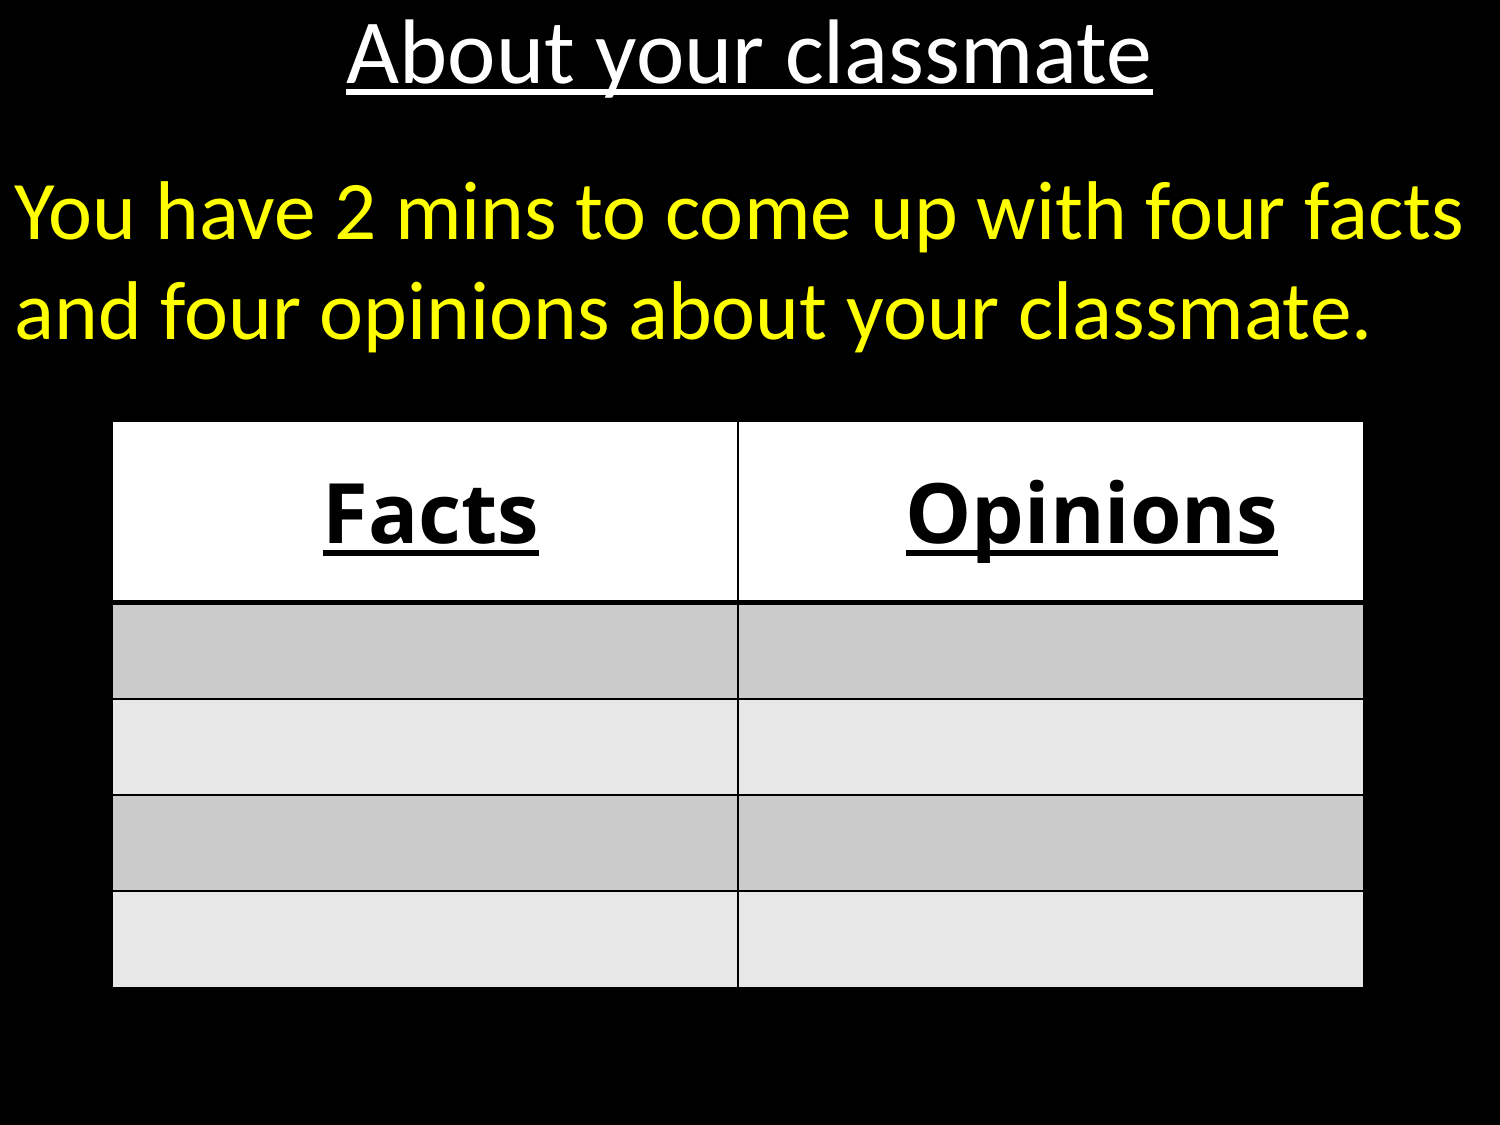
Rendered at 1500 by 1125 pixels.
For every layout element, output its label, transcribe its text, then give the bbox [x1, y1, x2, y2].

table_cell [113, 605, 737, 698]
table_cell [739, 892, 1363, 987]
table_header Opinions [739, 422, 1363, 600]
table_cell [113, 796, 737, 890]
table_cell [113, 892, 737, 987]
table_header Facts [113, 422, 737, 600]
table_cell [739, 796, 1363, 890]
table_cell [113, 700, 737, 794]
table_cell [739, 700, 1363, 794]
title About your classmate [0, 0, 1500, 146]
text_box You have 2 mins to come up with four facts and four opinions about your classmate. [0, 148, 1500, 364]
table_cell [739, 605, 1363, 698]
